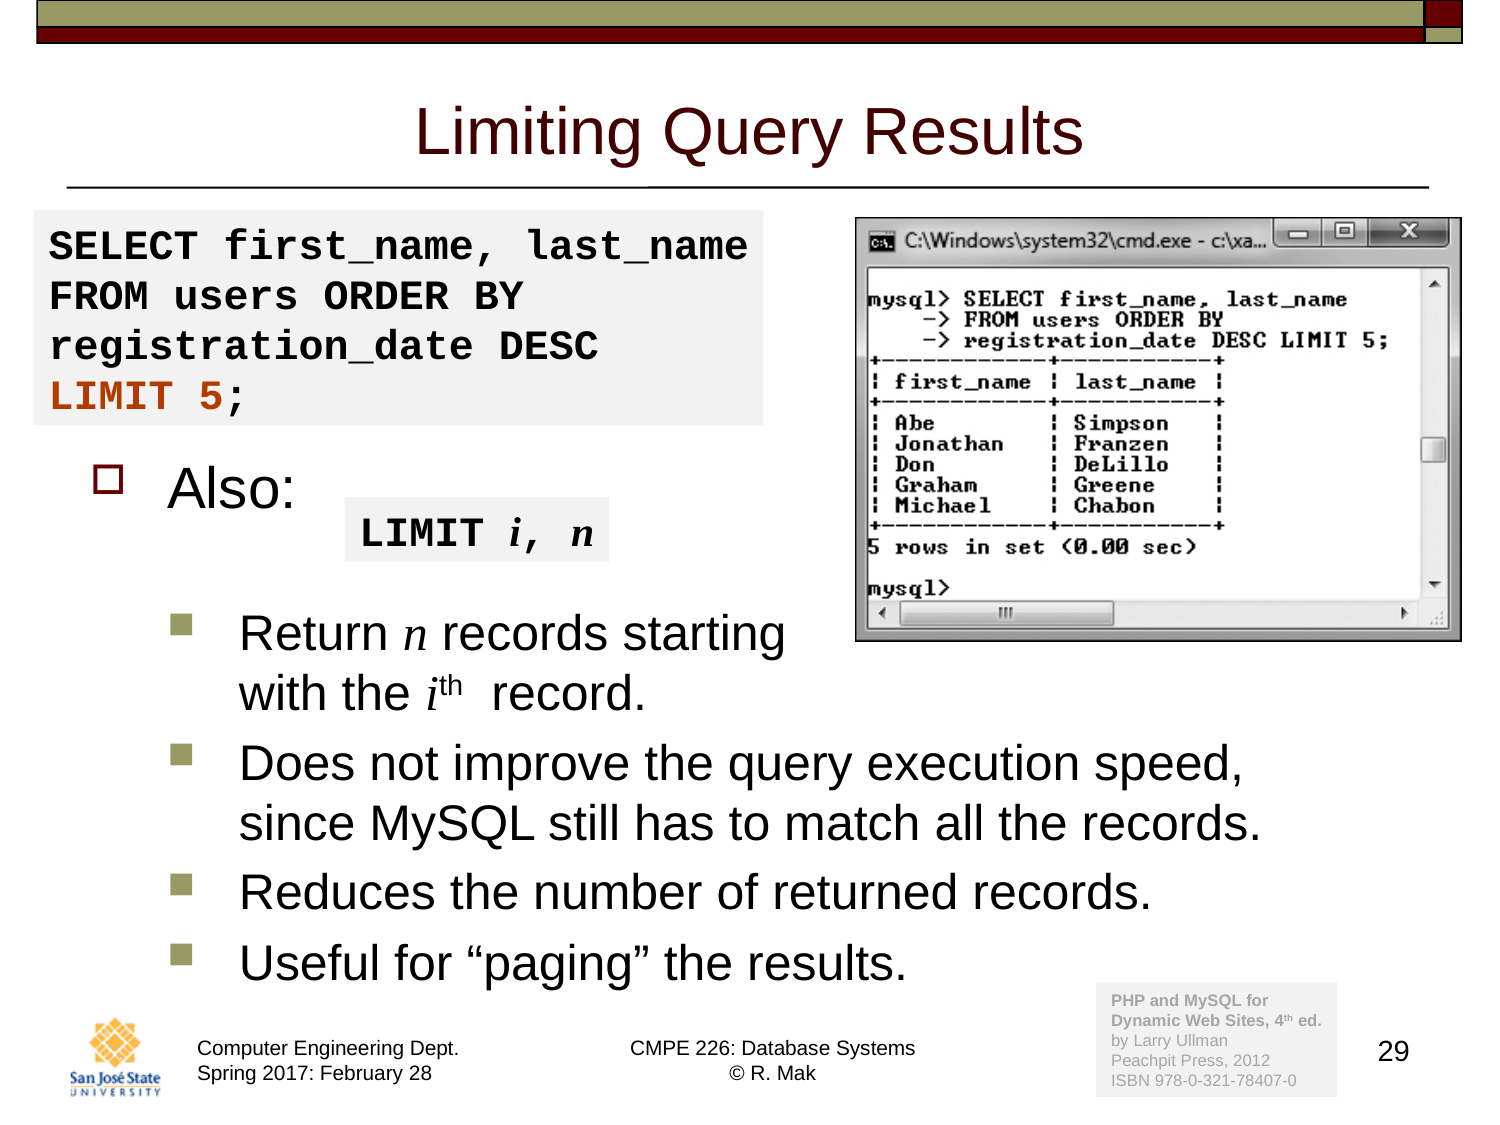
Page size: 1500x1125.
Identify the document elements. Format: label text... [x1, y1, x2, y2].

text_box SELECT first_name, last_name FROM users ORDER BY registration_date DESC LIMIT 5; [33, 210, 764, 426]
picture [60, 1012, 166, 1112]
list Also: Return n records starting with the ith record. Does not improve the query execution speed, since MySQL still has to match all the records. Reduces the number of returned records. Useful for “paging” the results. [75, 442, 1425, 1006]
title Limiting Query Results [75, 67, 1425, 175]
text_box PHP and MySQL for Dynamic Web Sites, 4th ed. by Larry Ullman Peachpit Press, 2012 ISBN 978-0-321-78407-0 [1096, 982, 1338, 1097]
text_box LIMIT i, n [344, 496, 610, 562]
slide_number 29 [1112, 1025, 1425, 1100]
picture [854, 217, 1462, 643]
